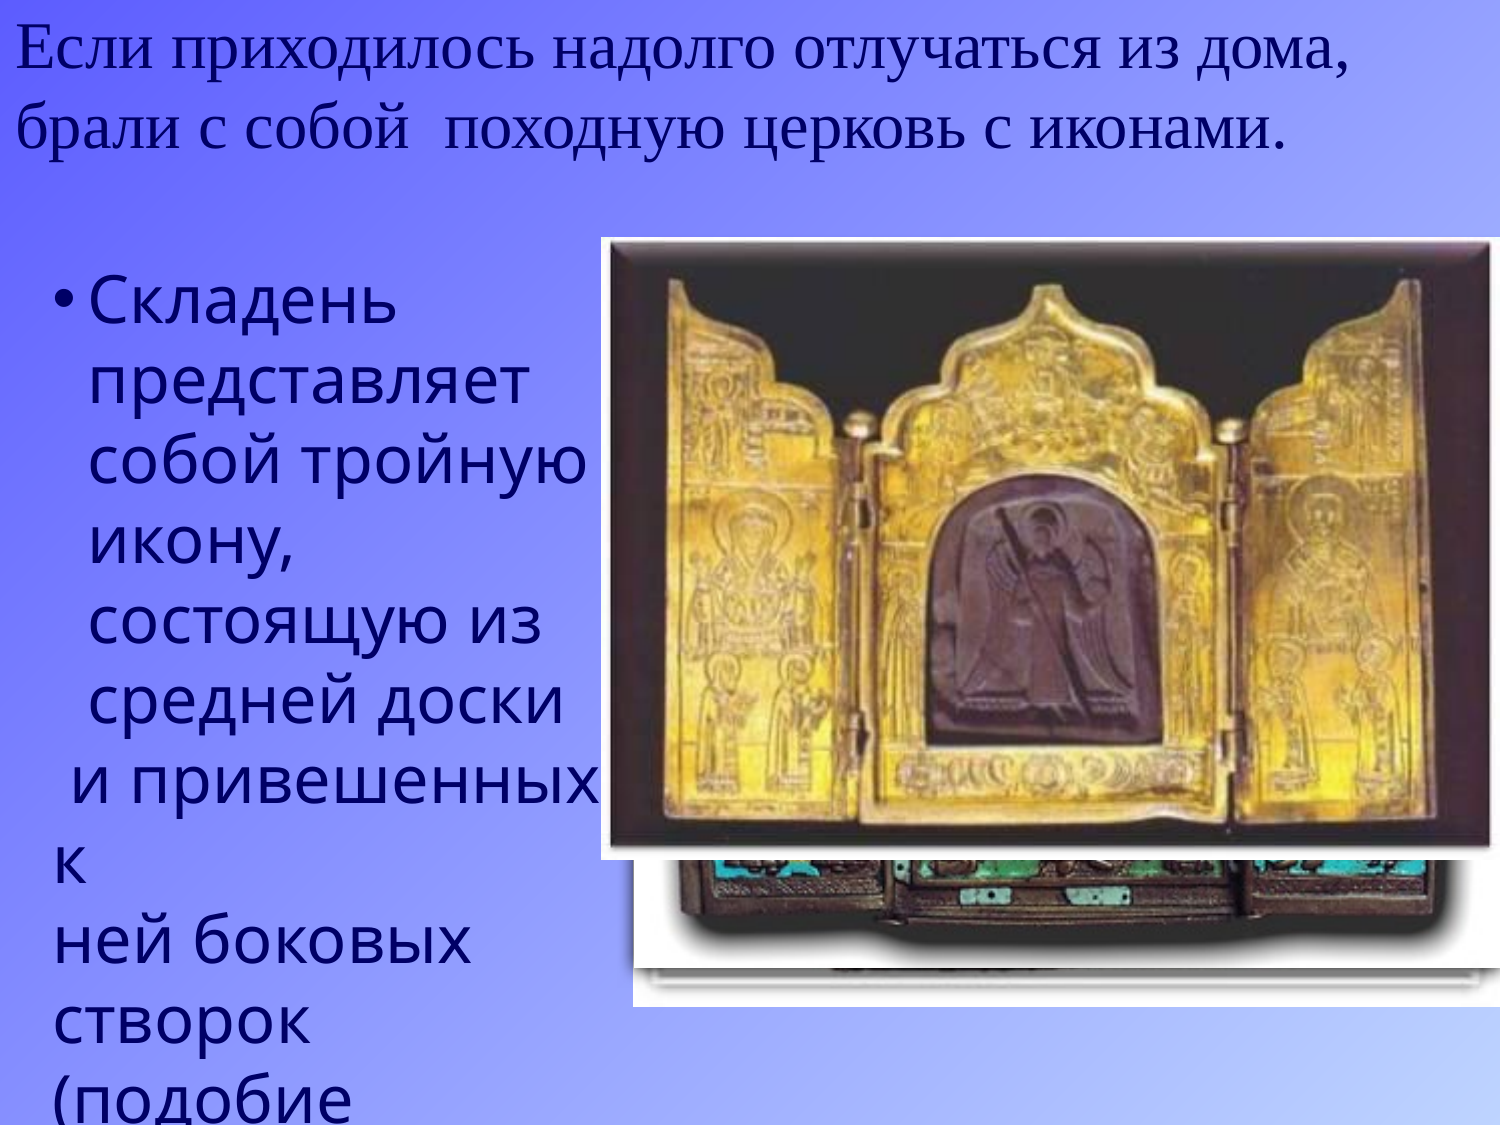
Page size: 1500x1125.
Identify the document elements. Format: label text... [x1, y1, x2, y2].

text_box Складень представляет собой тройную икону, состоящую из средней доски и привешенных к ней боковых створок (подобие ставень на окнах). [37, 249, 625, 1125]
picture [601, 237, 1500, 1007]
title Если приходилось надолго отлучаться из дома, брали с собой походную церковь с иконами. [0, 0, 1426, 165]
